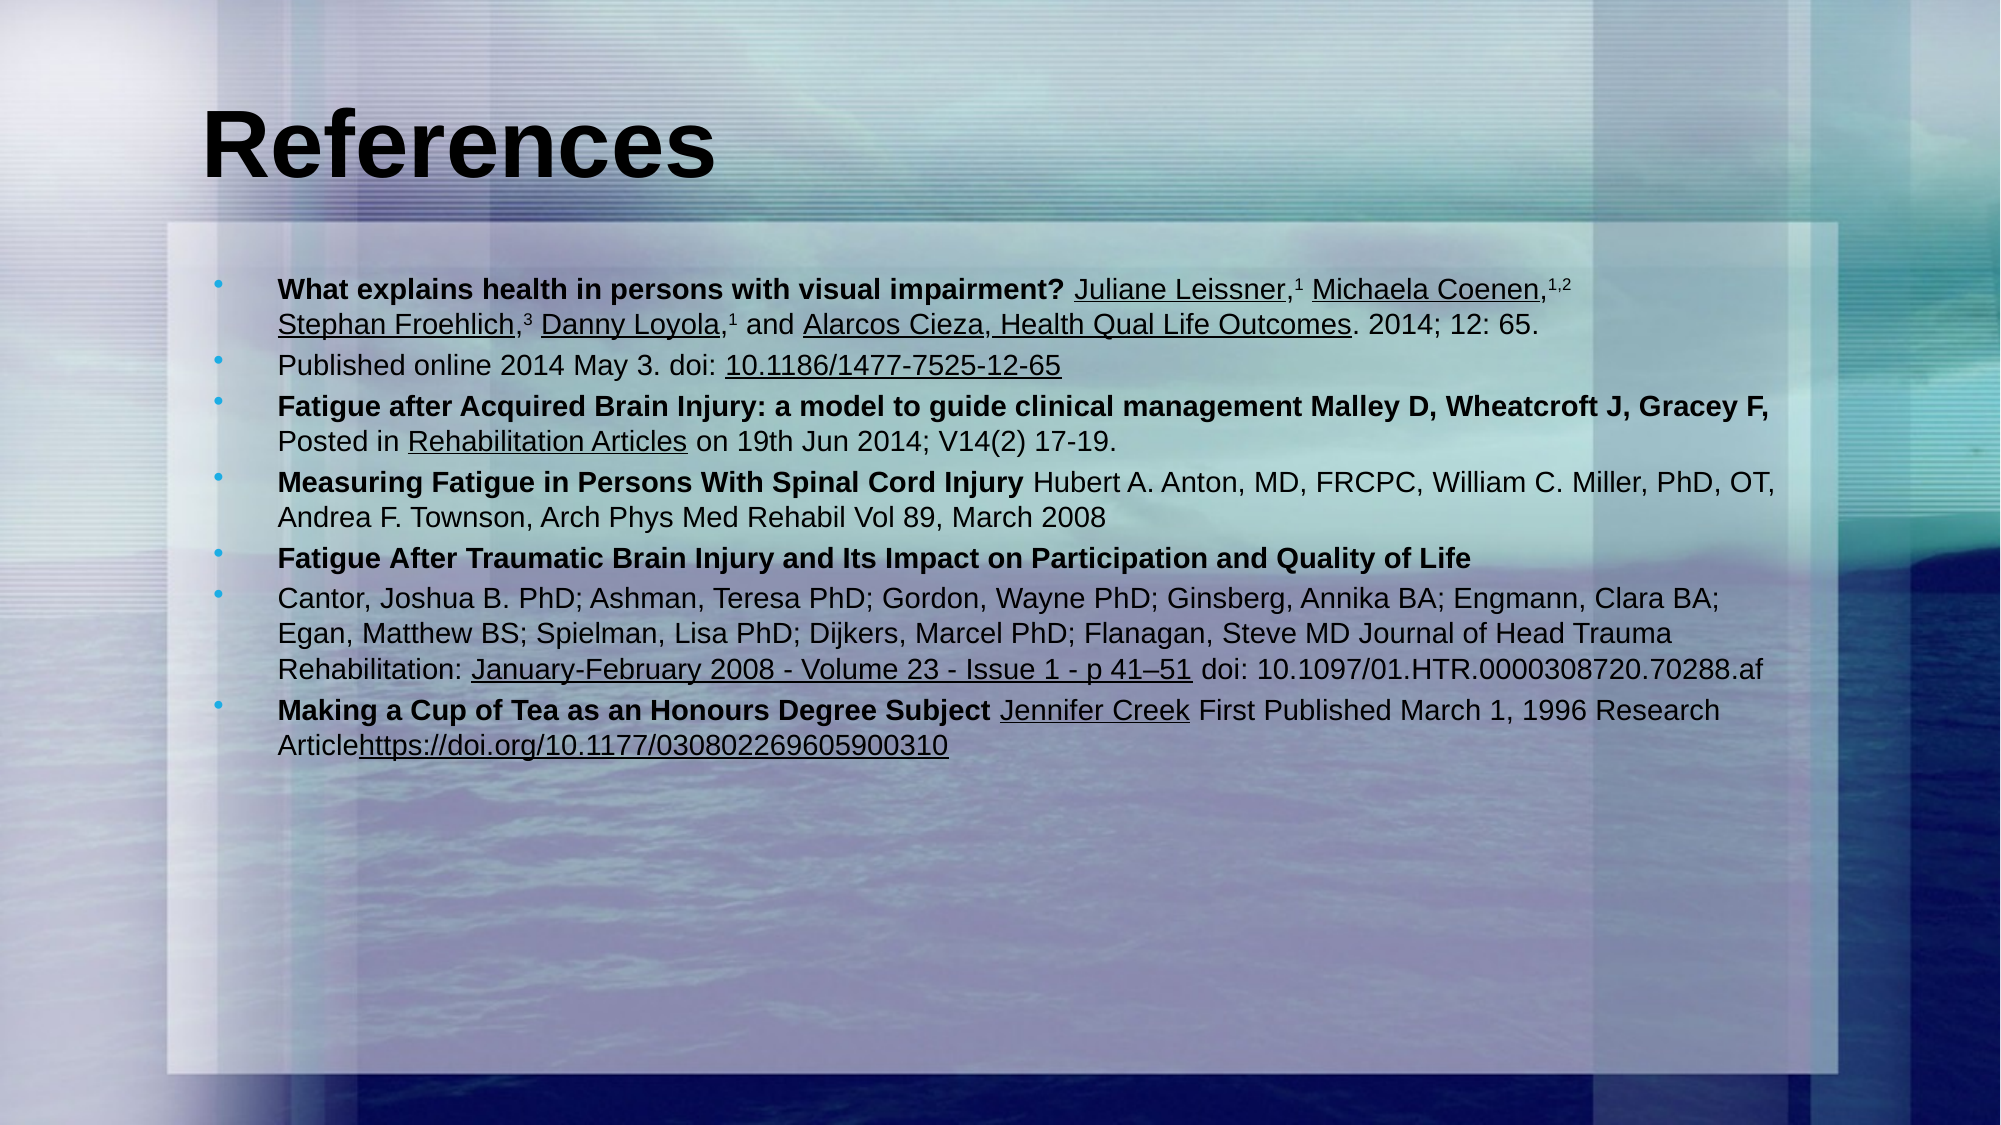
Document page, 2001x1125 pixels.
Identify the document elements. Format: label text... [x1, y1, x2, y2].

picture [0, 0, 2001, 1125]
list What explains health in persons with visual impairment? Juliane Leissner,1 Michaela Coenen,1,2 Stephan Froehlich,3 Danny Loyola,1 and Alarcos Cieza, Health Qual Life Outcomes. 2014; 12: 65. Published online 2014 May 3. doi: 10.1186/1477-7525-12-65 Fatigue after Acquired Brain Injury: a model to guide clinical management Malley D, Wheatcroft J, Gracey F, Posted in Rehabilitation Articles on 19th Jun 2014; V14(2) 17-19. Measuring Fatigue in Persons With Spinal Cord Injury Hubert A. Anton, MD, FRCPC, William C. Miller, PhD, OT, Andrea F. Townson, Arch Phys Med Rehabil Vol 89, March 2008 Fatigue After Traumatic Brain Injury and Its Impact on Participation and Quality of Life Cantor, Joshua B. PhD; Ashman, Teresa PhD; Gordon, Wayne PhD; Ginsberg, Annika BA; Engmann, Clara BA; Egan, Matthew BS; Spielman, Lisa PhD; Dijkers, Marcel PhD; Flanagan, Steve MD Journal of Head Trauma Rehabilitation: January-February 2008 - Volume 23 - Issue 1 - p 41–51 doi: 10.1097/01.HTR.0000308720.70288.af Making a Cup of Tea as an Honours Degree Subject Jennifer Creek First Published March 1, 1996 Research Articlehttps://doi.org/10.1177/030802269605900310 [193, 262, 1813, 1005]
title References [193, 45, 1813, 233]
